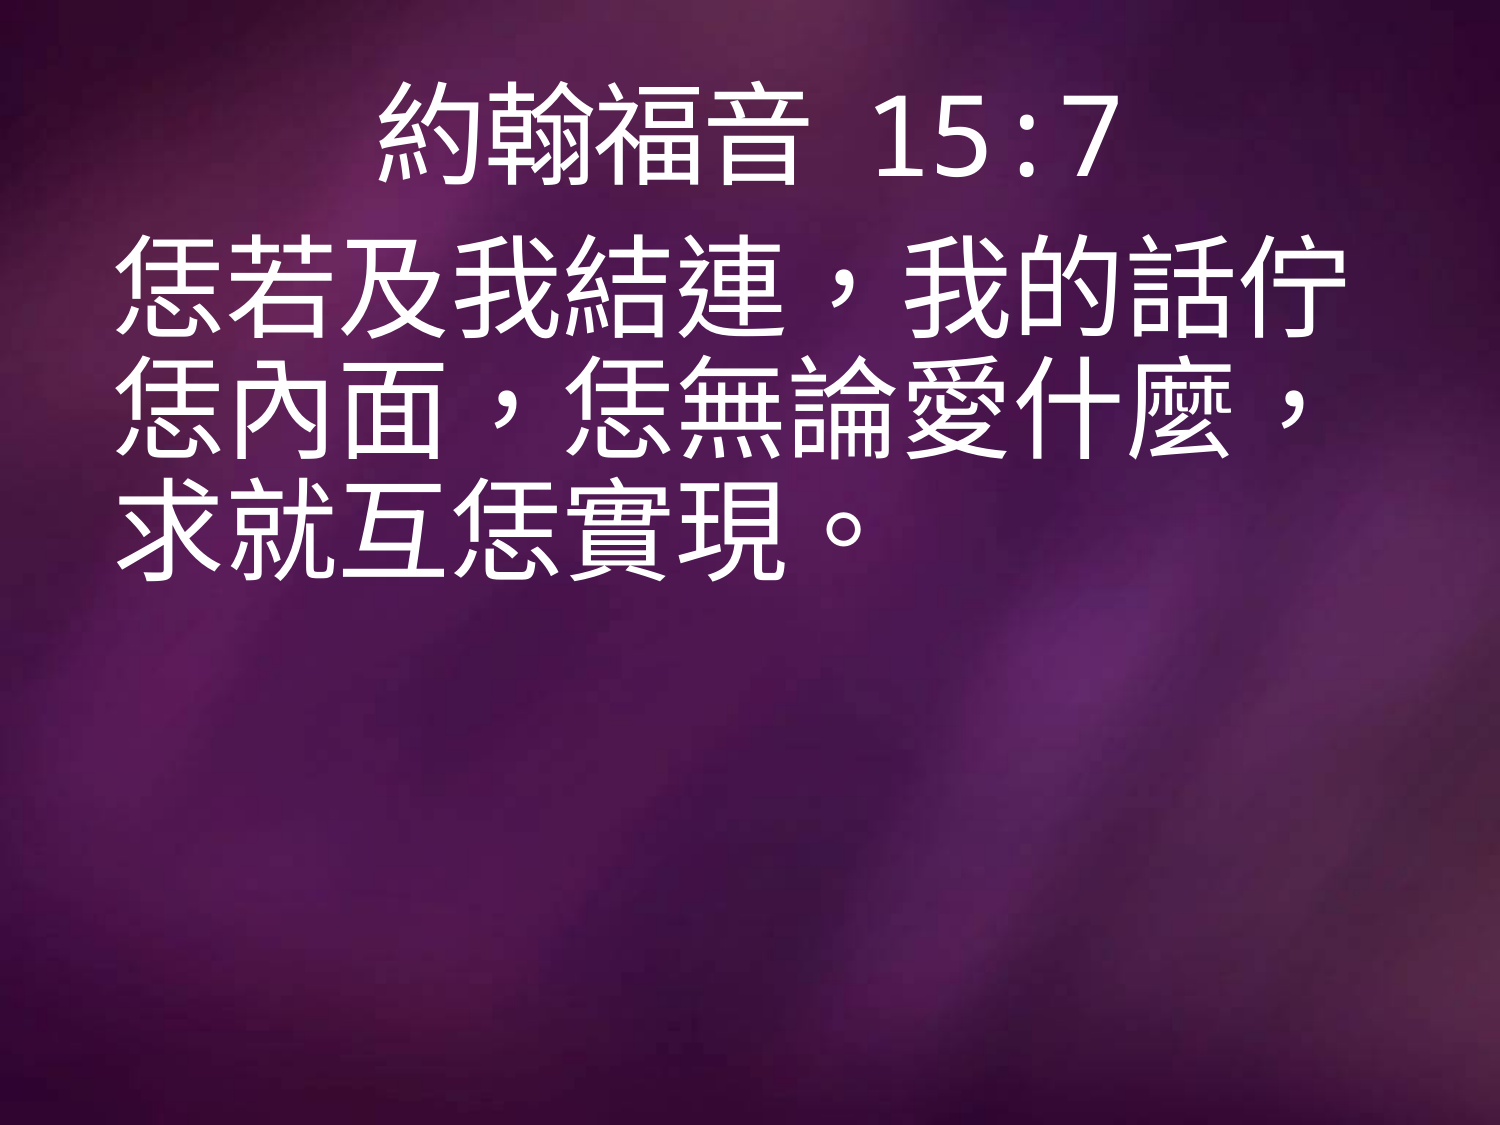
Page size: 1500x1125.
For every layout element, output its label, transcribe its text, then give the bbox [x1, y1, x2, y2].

list 恁若及我結連，我的話佇恁內面，恁無論愛什麼，求就互恁實現。 [112, 231, 1400, 600]
picture [0, 0, 1500, 1125]
title 約翰福音 15:7 [62, 63, 1438, 200]
